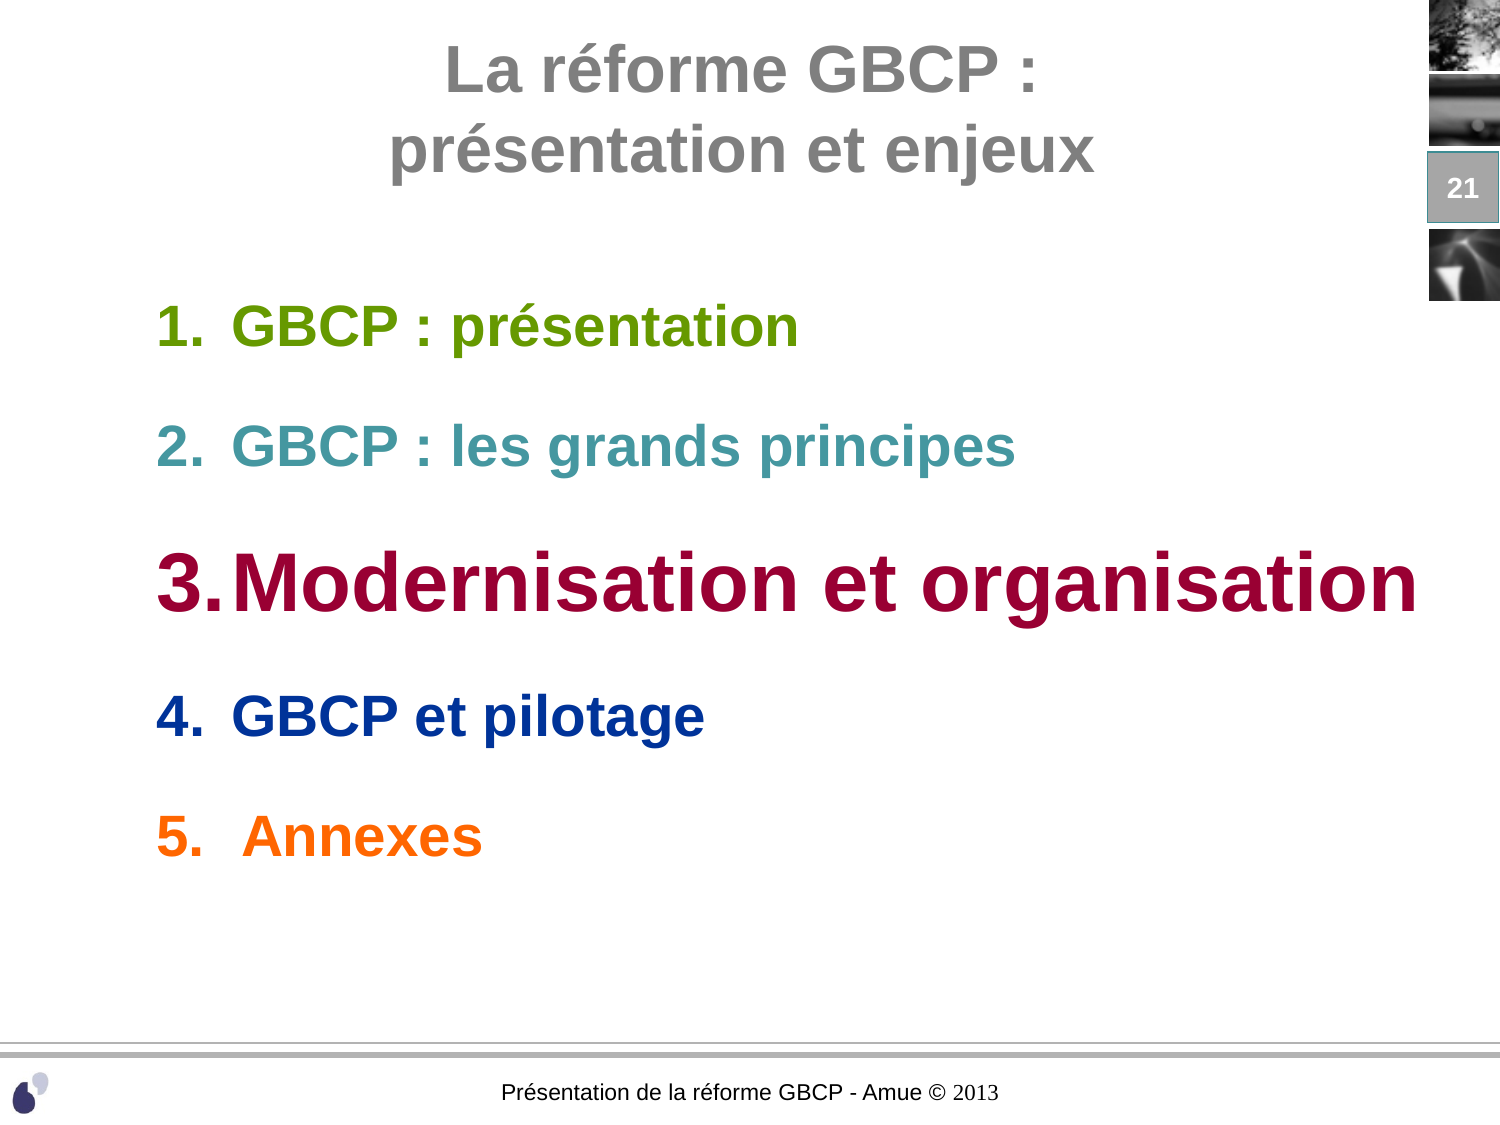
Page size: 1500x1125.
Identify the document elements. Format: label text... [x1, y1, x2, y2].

slide_number 21 [1427, 151, 1499, 223]
title La réforme GBCP : présentation et enjeux [66, 52, 1419, 160]
picture [1429, 0, 1500, 71]
picture [11, 1071, 49, 1114]
picture [1429, 74, 1500, 146]
picture [1429, 229, 1500, 301]
list 1. GBCP : présentation 2. GBCP : les grands principes 3. Modernisation et organisation 4. GBCP et pilotage Annexes [66, 280, 1448, 1125]
